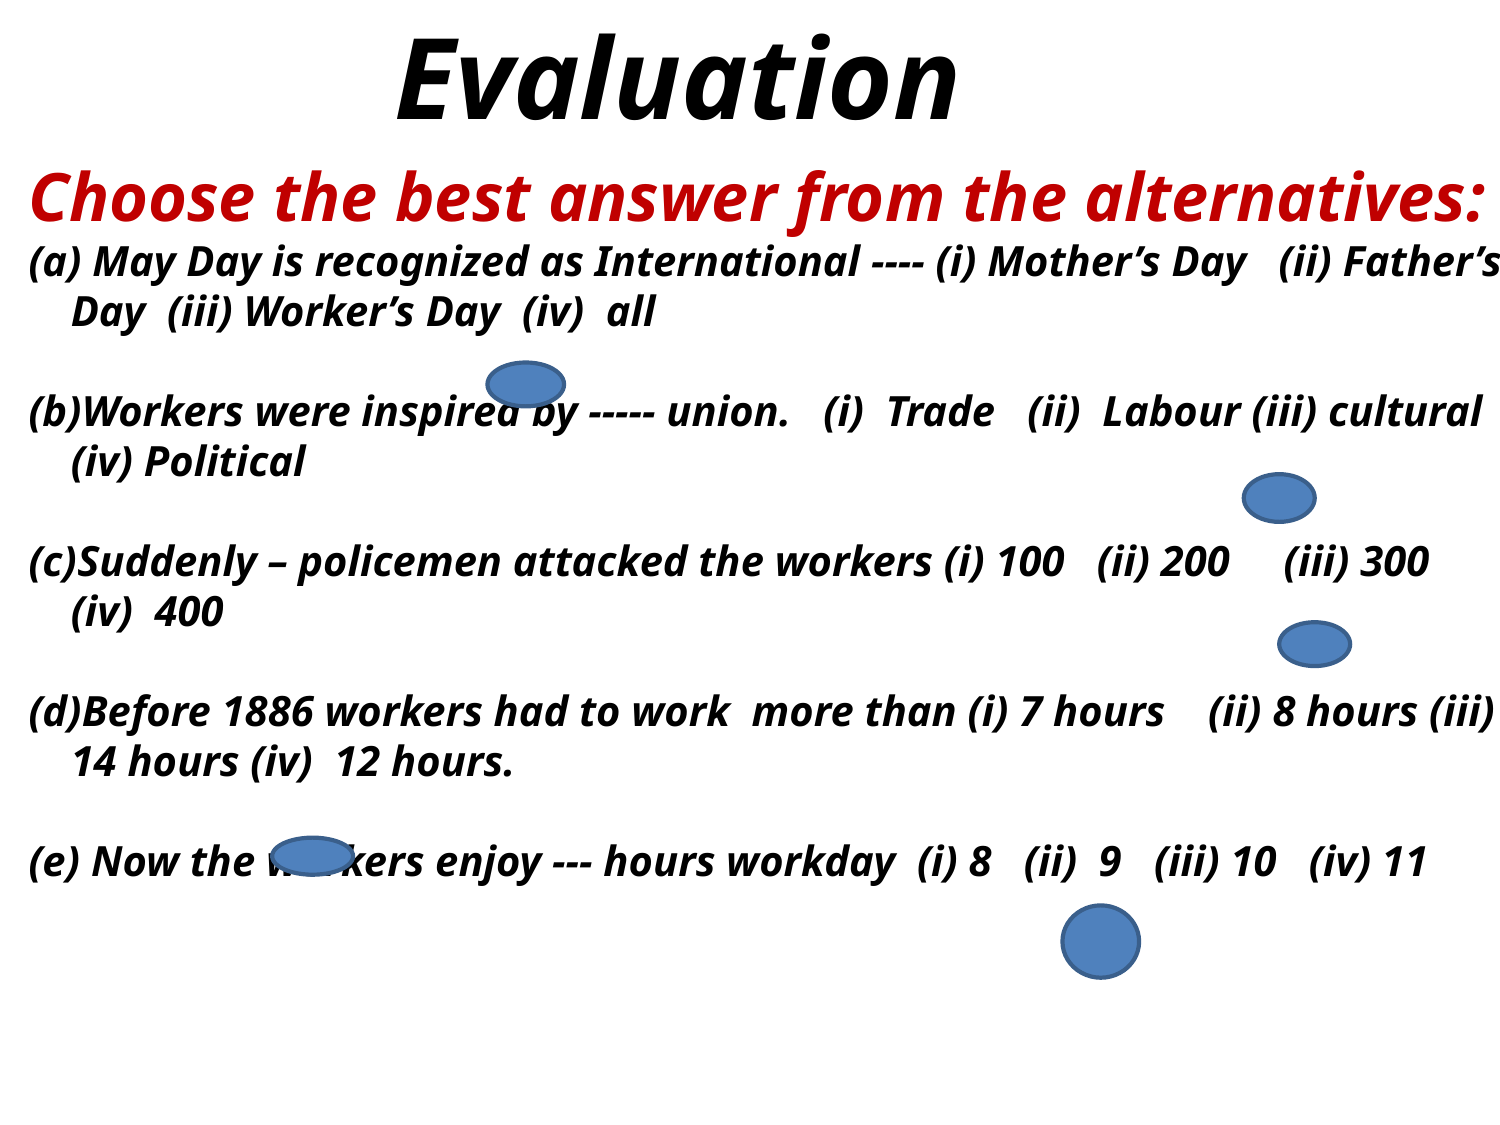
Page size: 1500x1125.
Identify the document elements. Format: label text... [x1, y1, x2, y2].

text_box [1277, 620, 1353, 669]
text_box Evaluation [380, 0, 1158, 150]
text_box [1241, 472, 1317, 524]
text_box [270, 835, 356, 877]
text_box [485, 360, 567, 409]
text_box Choose the best answer from the alternatives: May Day is recognized as International ---- (i) Mother’s Day (ii) Father’s Day (iii) Worker’s Day (iv) all Workers were inspired by ----- union. (i) Trade (ii) Labour (iii) cultural (iv) Political Suddenly – policemen attacked the workers (i) 100 (ii) 200 (iii) 300 (iv) 400 Before 1886 workers had to work more than (i) 7 hours (ii) 8 hours (iii) 14 hours (iv) 12 hours. Now the workers enjoy --- hours workday (i) 8 (ii) 9 (iii) 10 (iv) 11 [13, 147, 1500, 976]
text_box [1060, 903, 1142, 980]
